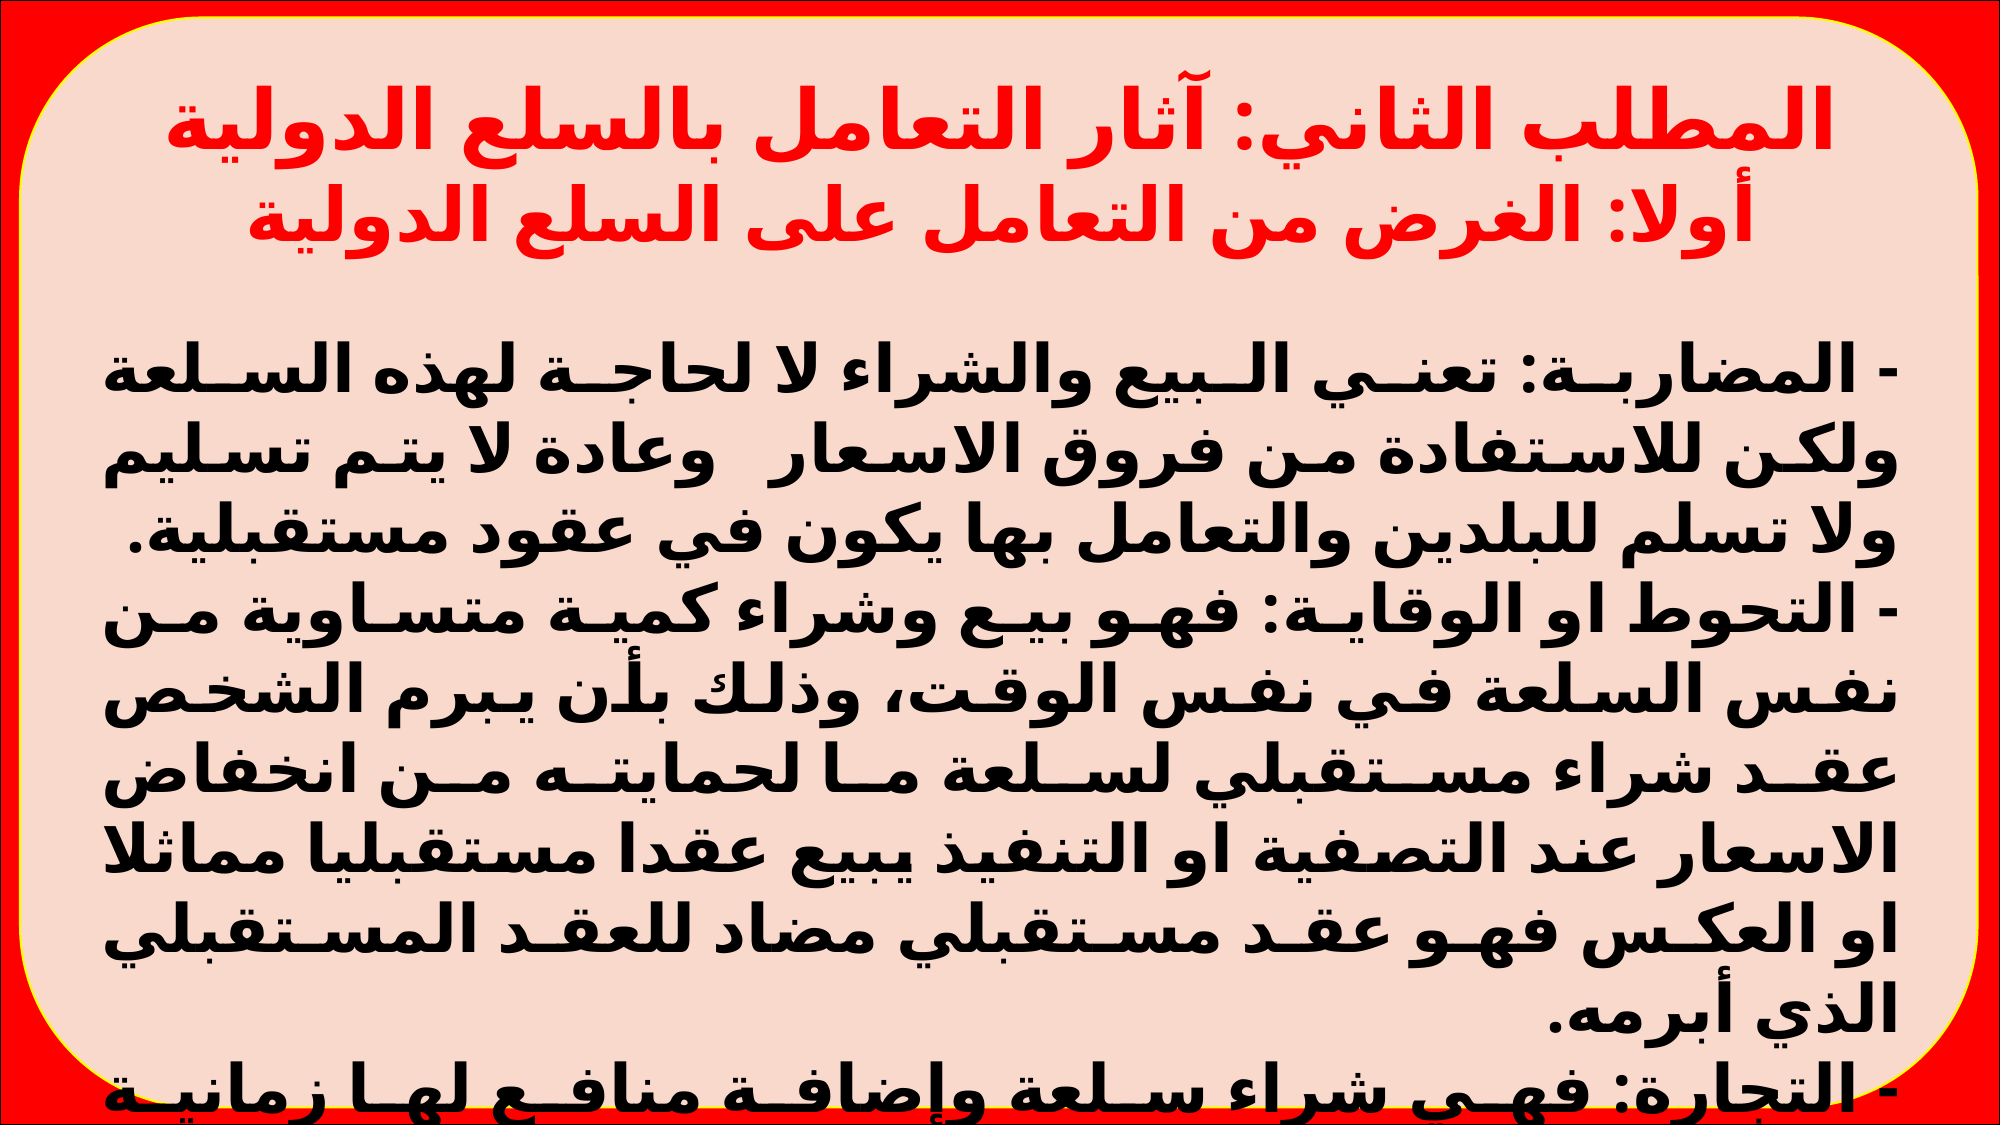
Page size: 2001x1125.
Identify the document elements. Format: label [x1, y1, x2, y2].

text_box [0, 0, 2000, 1125]
